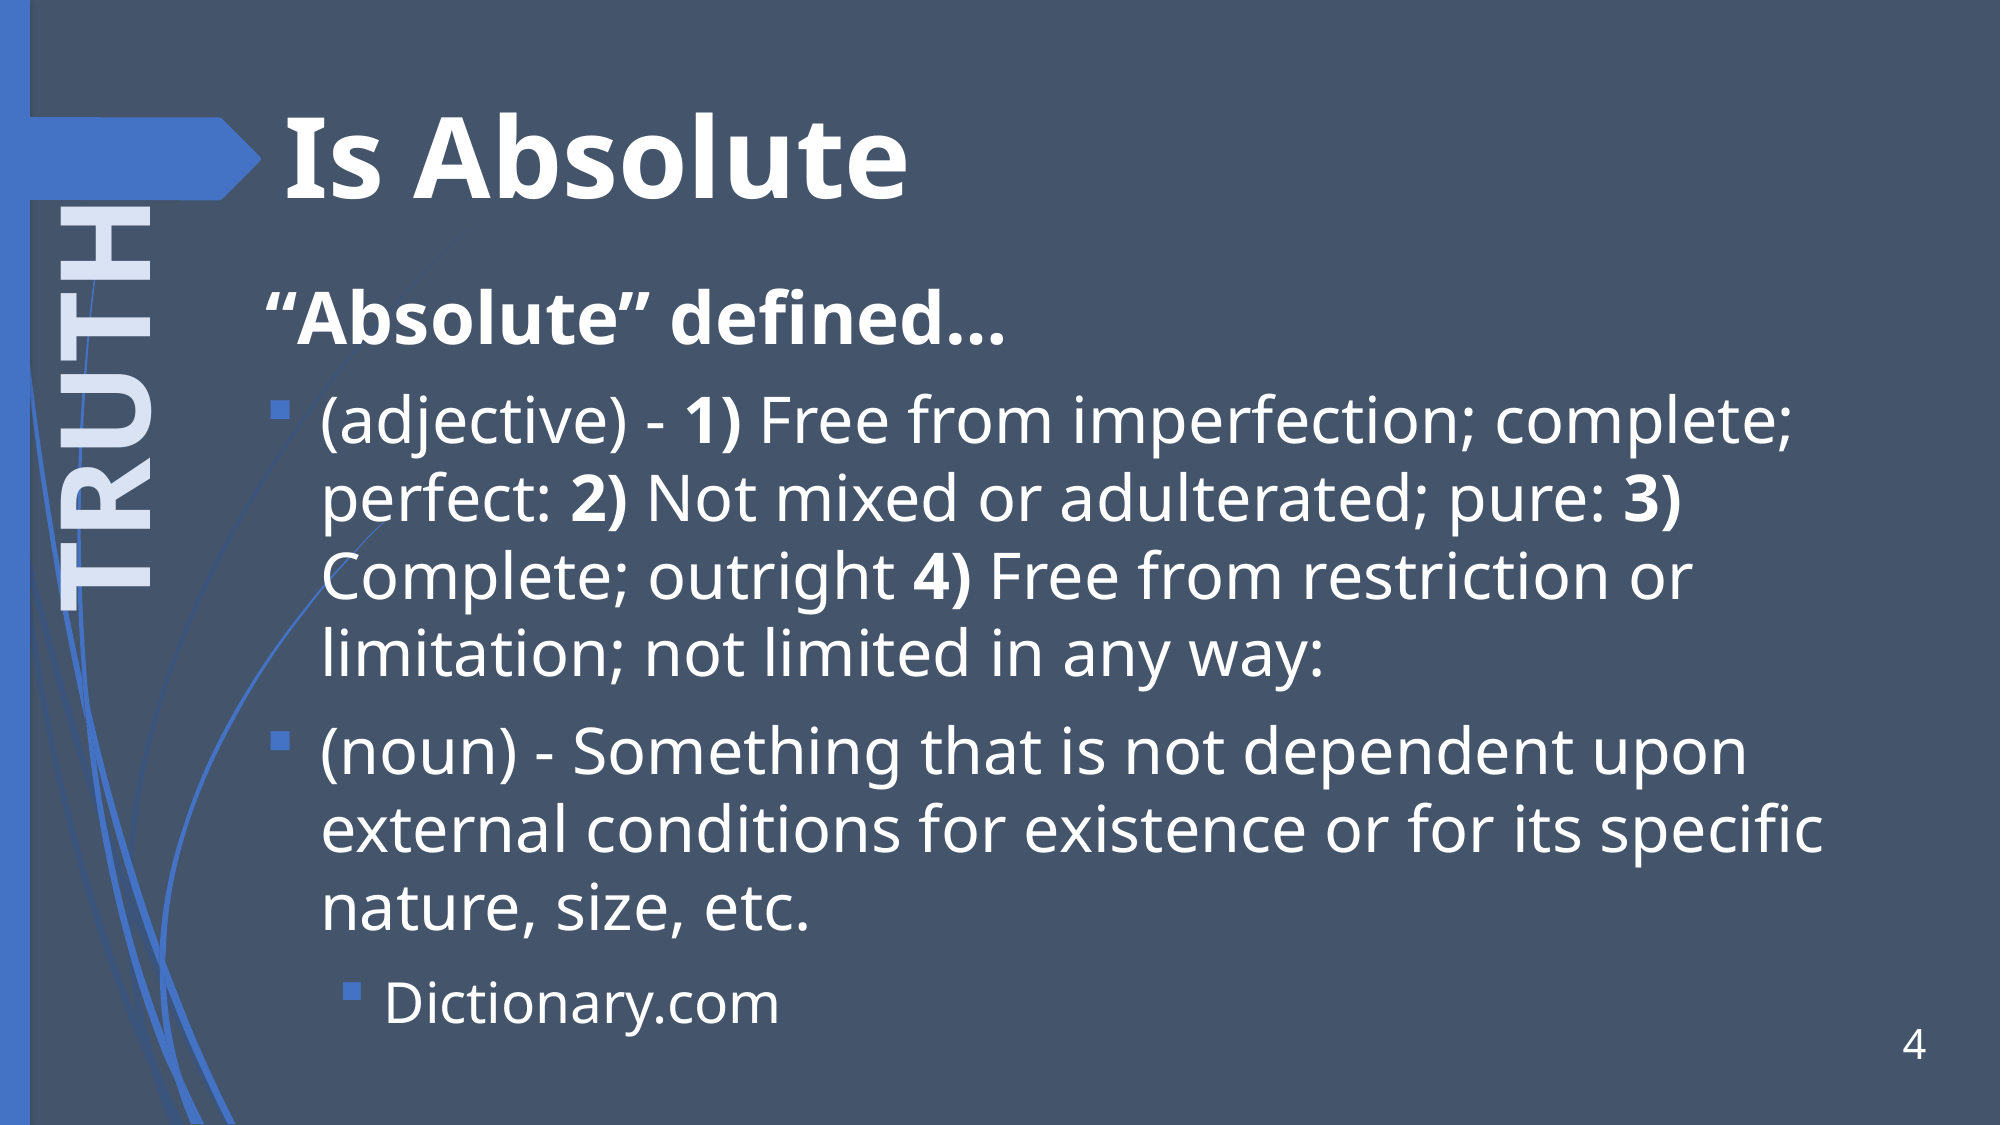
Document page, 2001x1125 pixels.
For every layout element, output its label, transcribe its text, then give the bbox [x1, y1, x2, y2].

list “Absolute” defined… (adjective) - 1) Free from imperfection; complete; perfect: 2) Not mixed or adulterated; pure: 3) Complete; outright 4) Free from restriction or limitation; not limited in any way: (noun) - Something that is not dependent upon external conditions for existence or for its specific nature, size, etc. Dictionary.com [250, 264, 1929, 1046]
slide_number 4 [1813, 1016, 1942, 1076]
title Is Absolute [269, 78, 1907, 240]
text_box TRUTH [17, 180, 183, 629]
